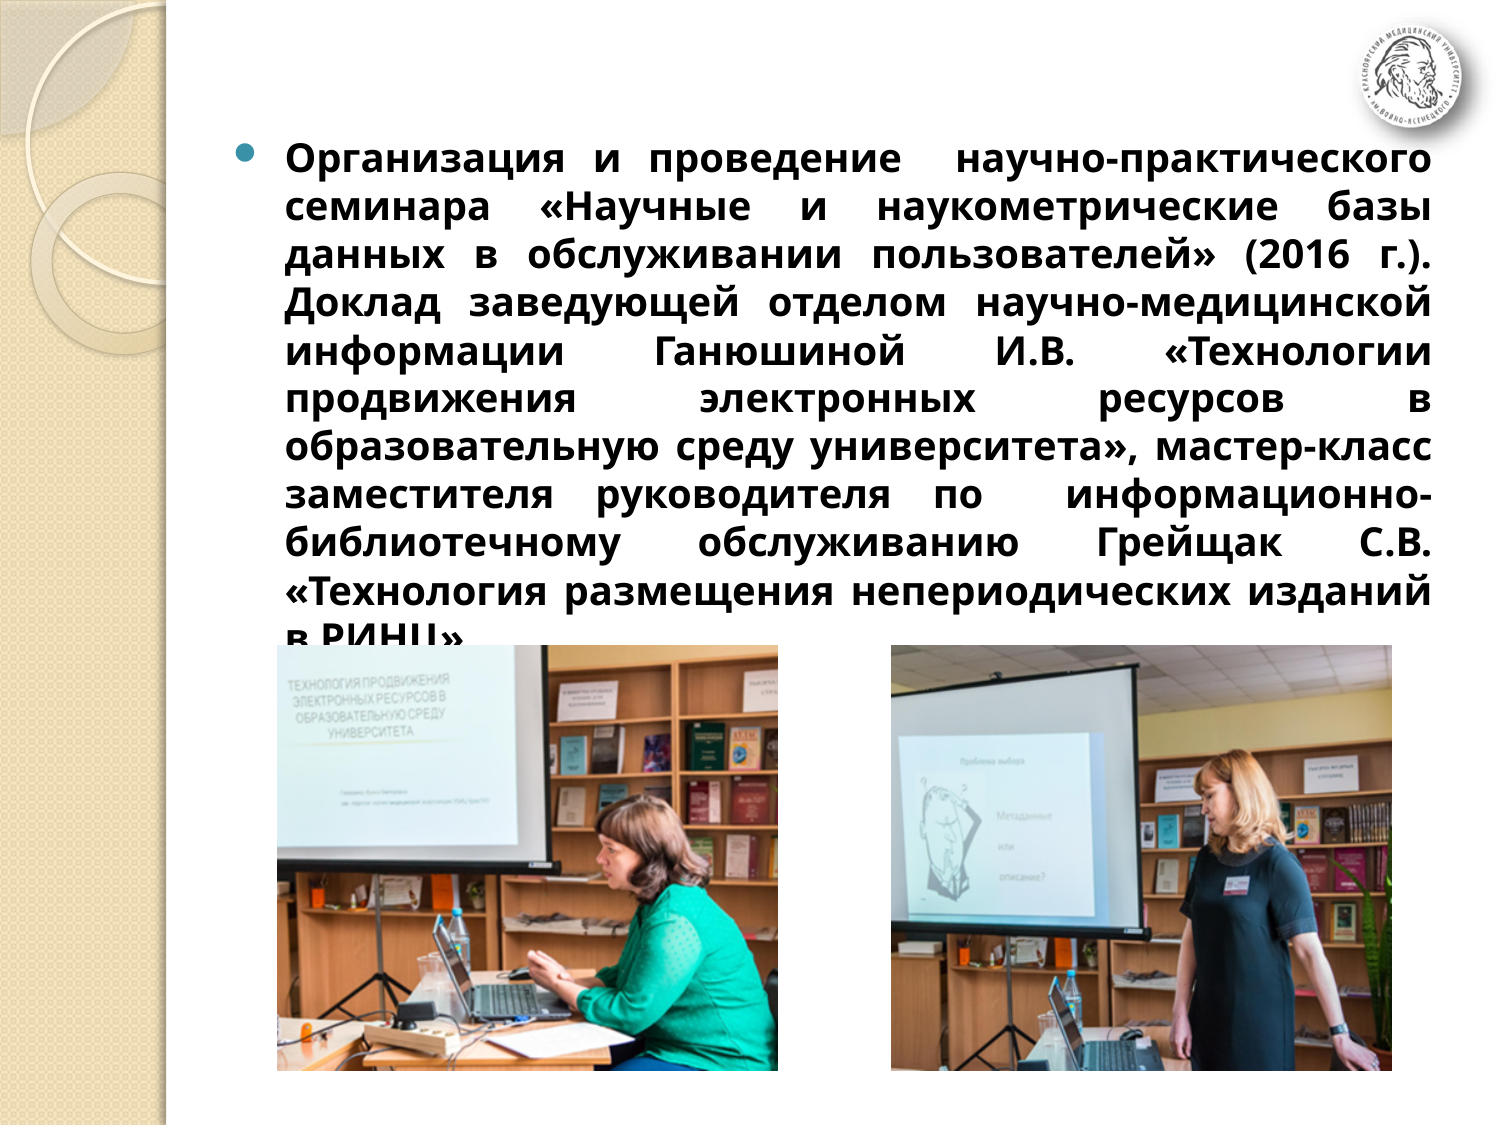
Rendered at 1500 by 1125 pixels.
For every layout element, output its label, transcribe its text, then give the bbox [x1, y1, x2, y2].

picture [277, 644, 778, 1071]
picture [891, 644, 1392, 1071]
list Организация и проведение научно-практического семинара «Научные и наукометрические базы данных в обслуживании пользователей» (2016 г.). Доклад заведующей отделом научно-медицинской информации Ганюшиной И.В. «Технологии продвижения электронных ресурсов в образовательную среду университета», мастер-класс заместителя руководителя по информационно-библиотечному обслуживанию Грейщак С.В. «Технология размещения непериодических изданий в РИНЦ». [218, 125, 1449, 681]
picture [1340, 5, 1500, 166]
